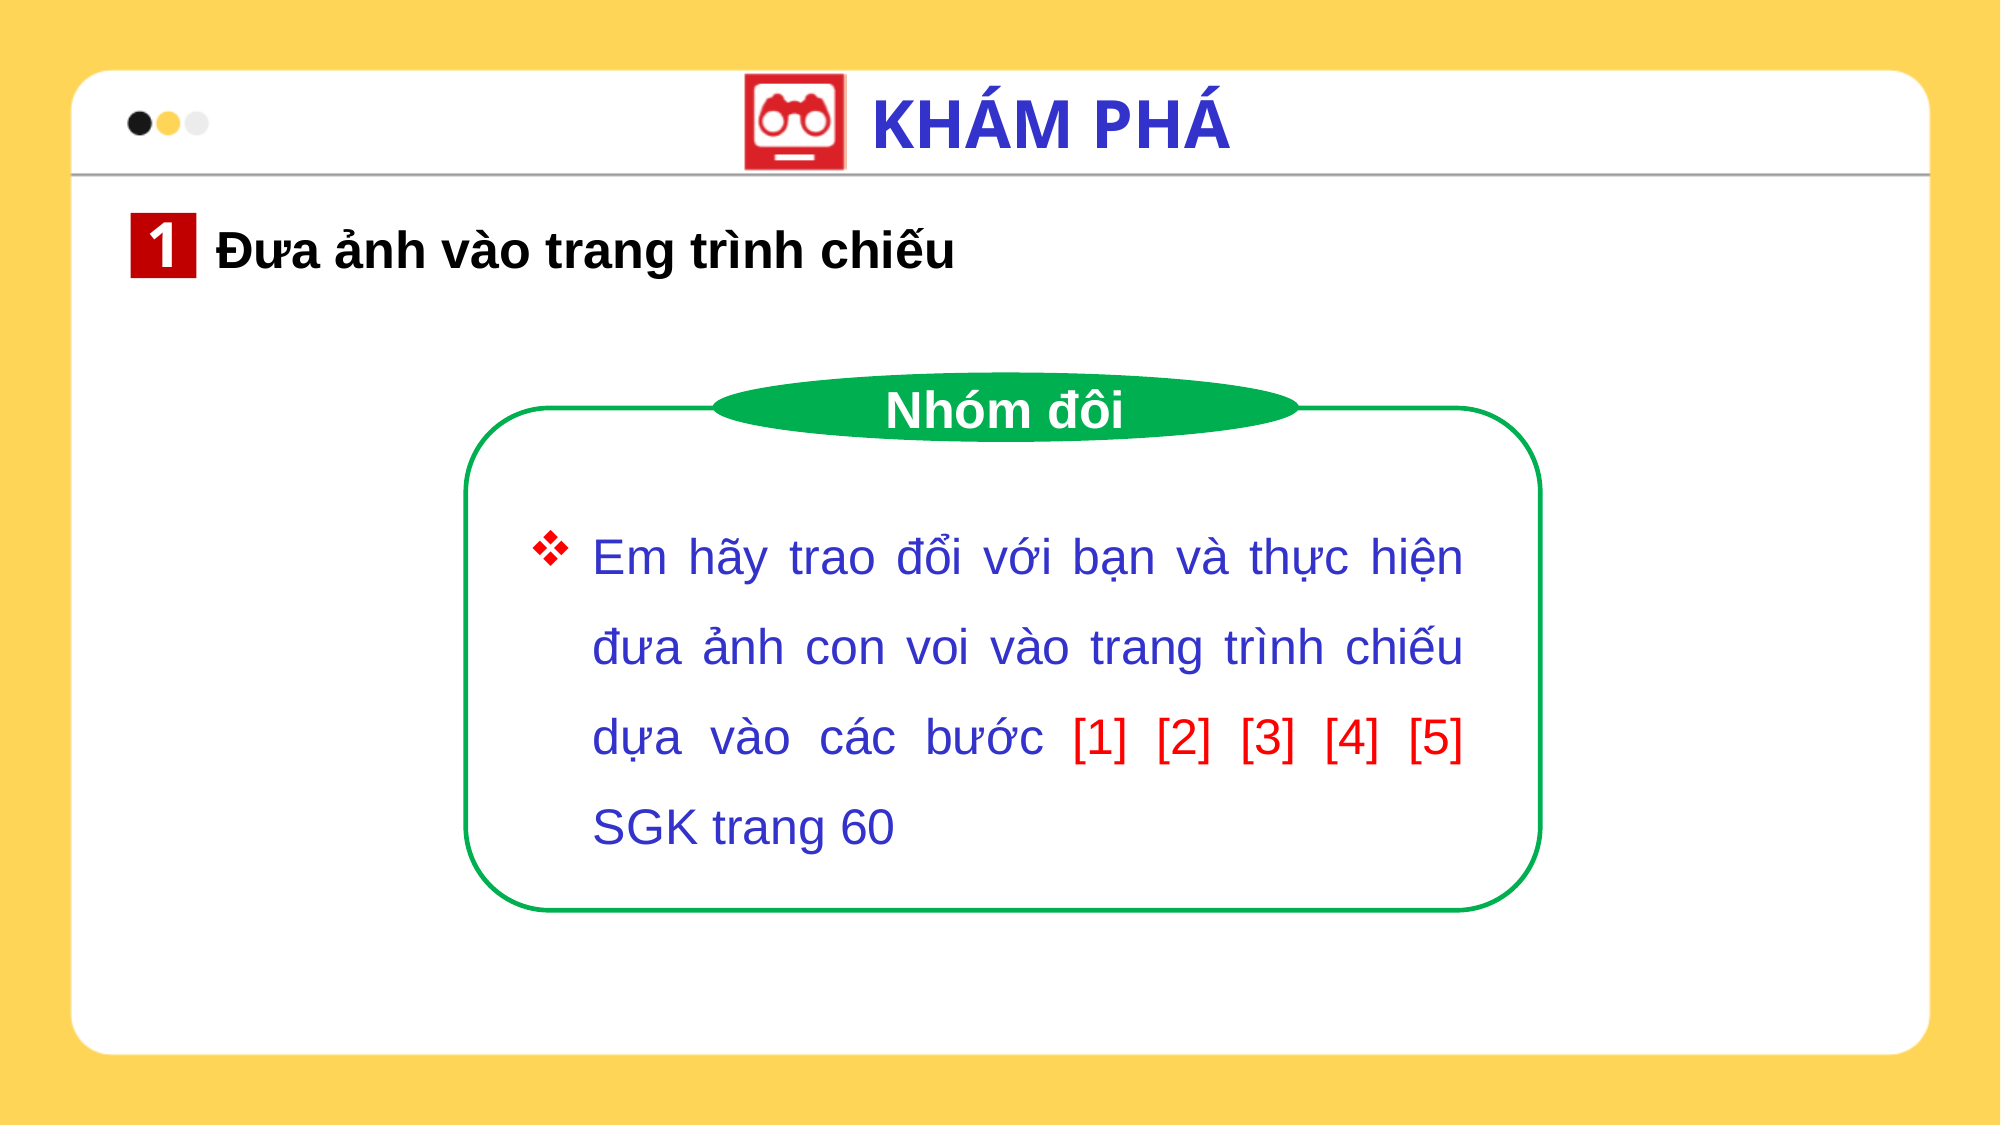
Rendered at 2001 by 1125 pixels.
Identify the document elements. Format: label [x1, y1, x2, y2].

text_box [465, 372, 1541, 911]
picture [0, 0, 2001, 1125]
text_box [129, 198, 976, 289]
text_box [645, 69, 1352, 175]
